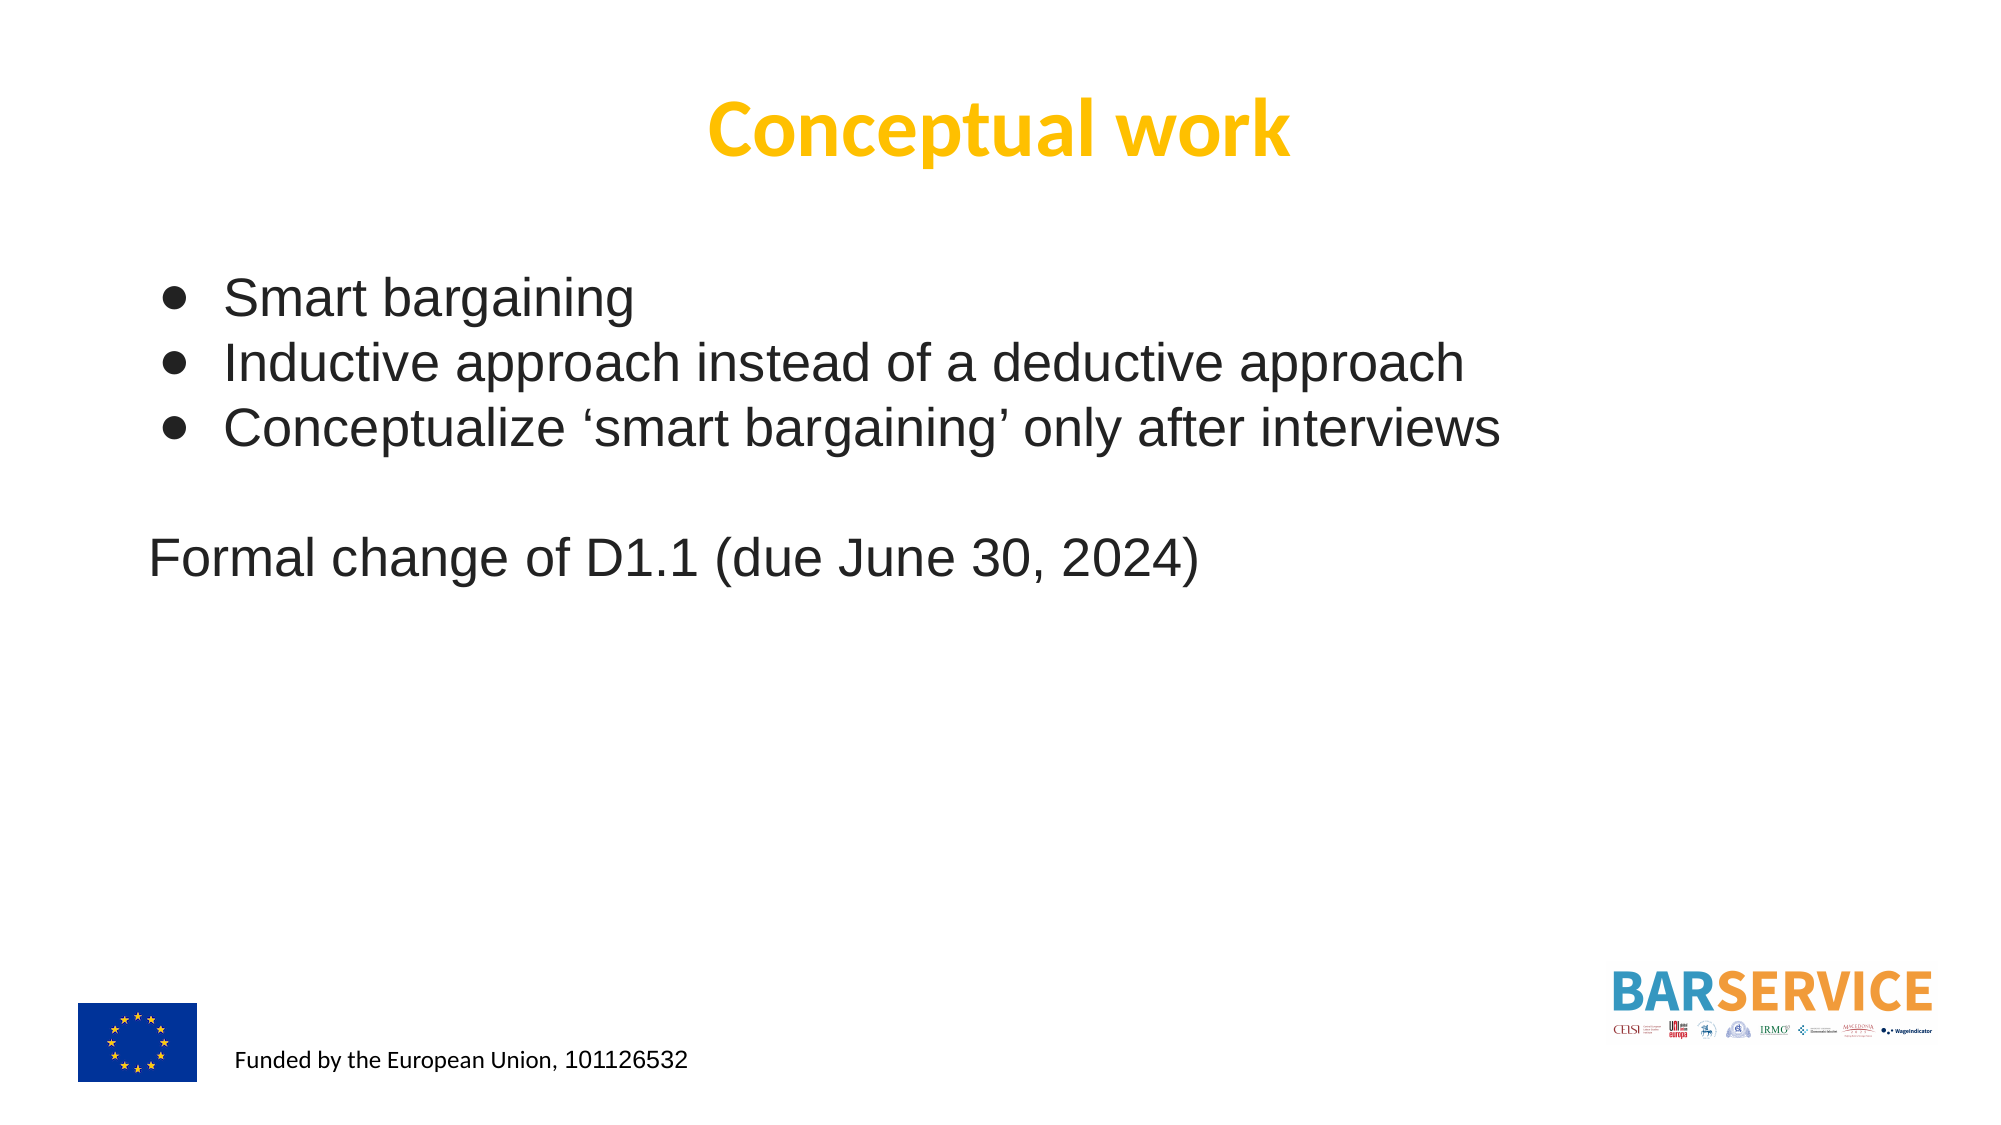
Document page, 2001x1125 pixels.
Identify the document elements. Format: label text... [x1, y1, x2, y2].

picture [78, 1003, 197, 1083]
title Conceptual work [55, 76, 1945, 187]
text_box Smart bargaining Inductive approach instead of a deductive approach Conceptualize ‘smart bargaining’ only after interviews Formal change of D1.1 (due June 30, 2024) [133, 247, 1804, 603]
text_box Funded by the European Union, 101126532 [219, 1036, 725, 1082]
picture [1605, 961, 1939, 1046]
